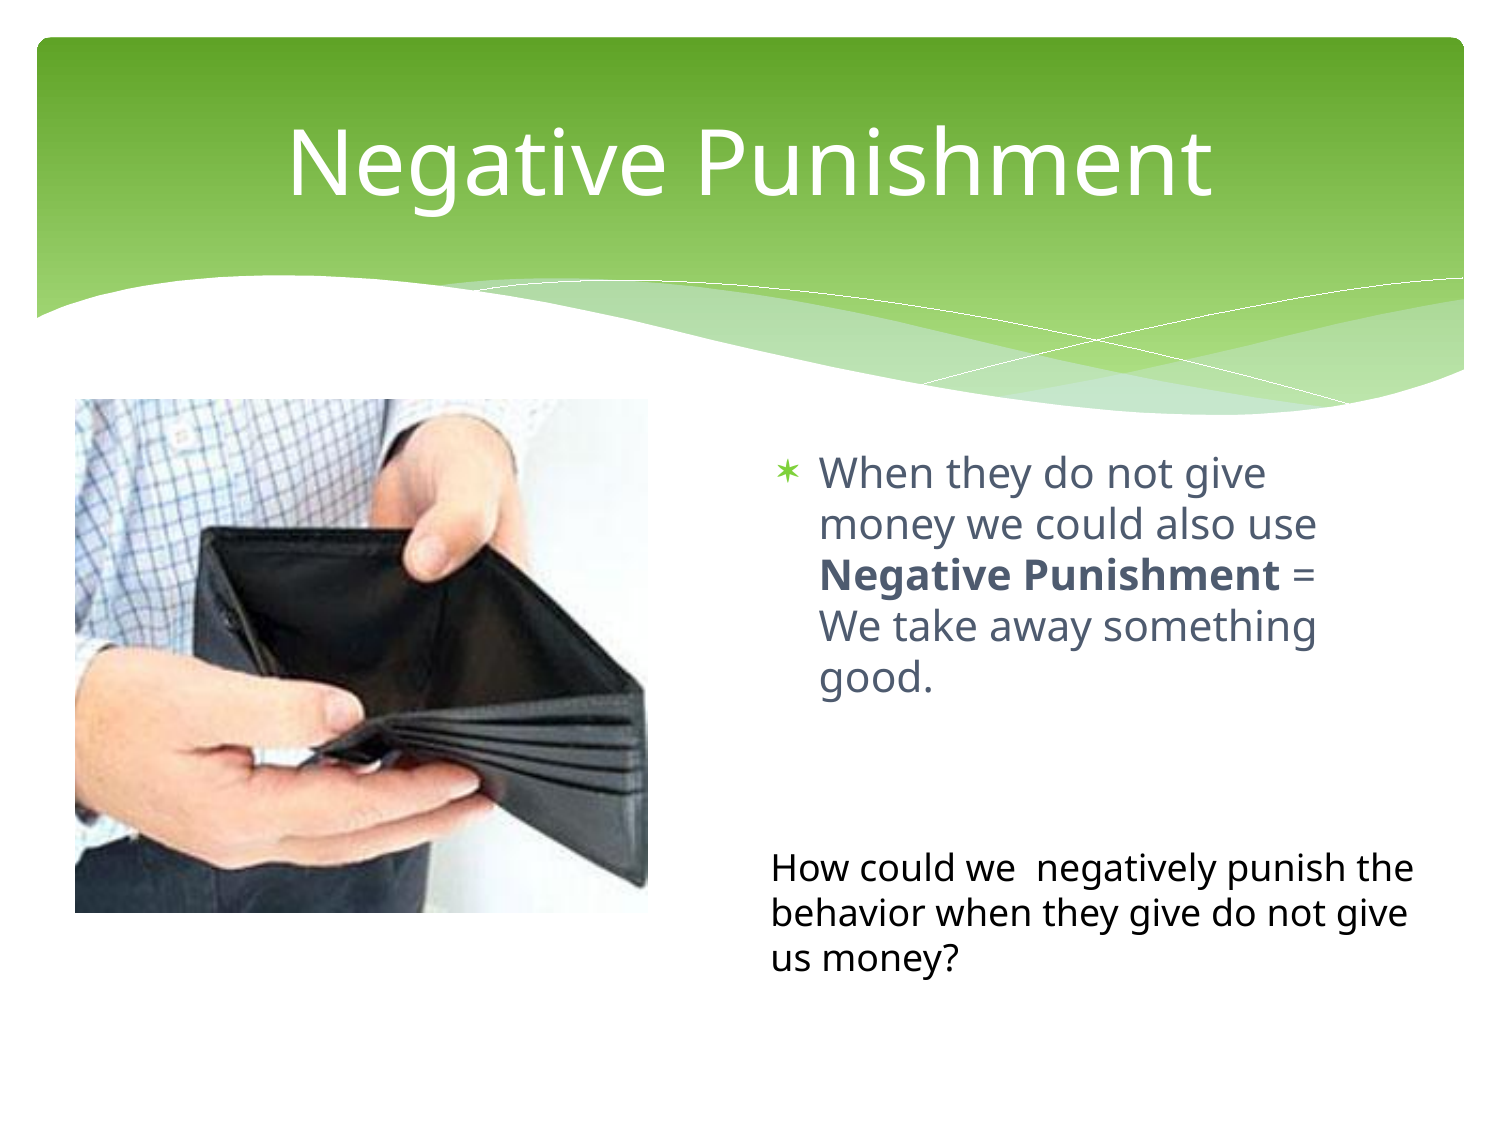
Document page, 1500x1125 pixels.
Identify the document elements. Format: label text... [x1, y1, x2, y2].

picture [74, 399, 648, 913]
title Negative Punishment [75, 55, 1425, 261]
text_box When they do not give money we could also use Negative Punishment = We take away something good. [762, 438, 1359, 713]
text_box How could we negatively punish the behavior when they give do not give us money? [755, 836, 1444, 987]
